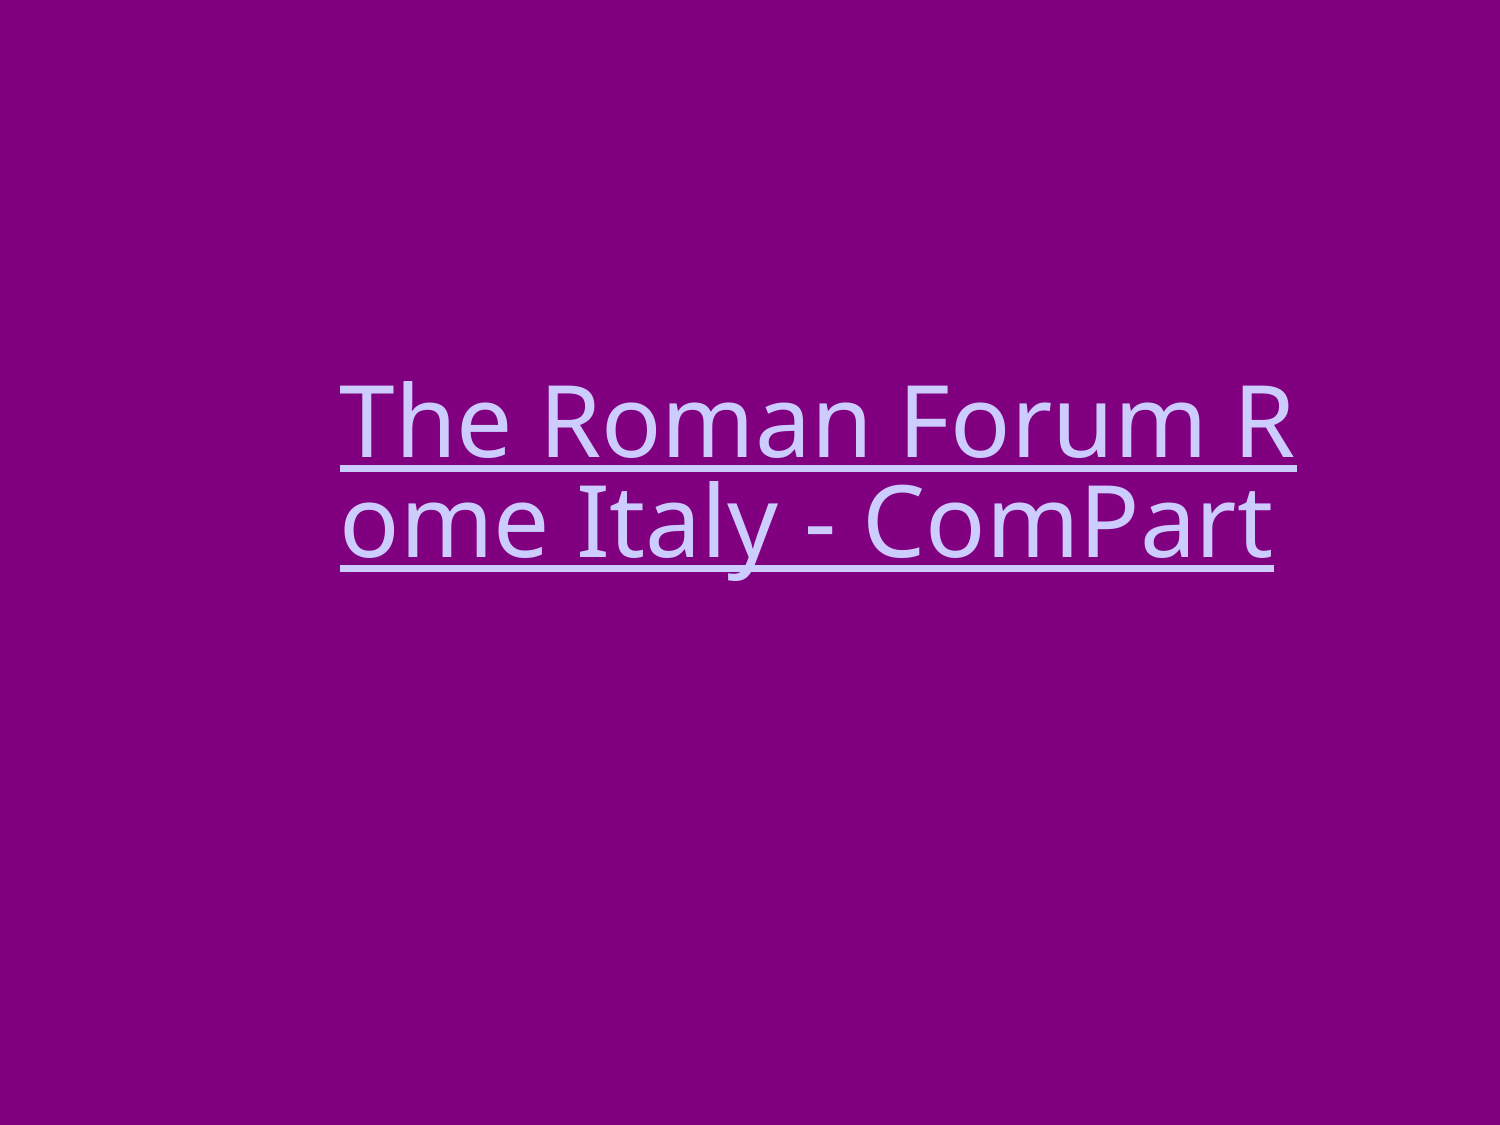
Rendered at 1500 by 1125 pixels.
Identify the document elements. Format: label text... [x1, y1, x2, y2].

text_box The Roman Forum Rome Italy - ComPart [324, 350, 1338, 501]
